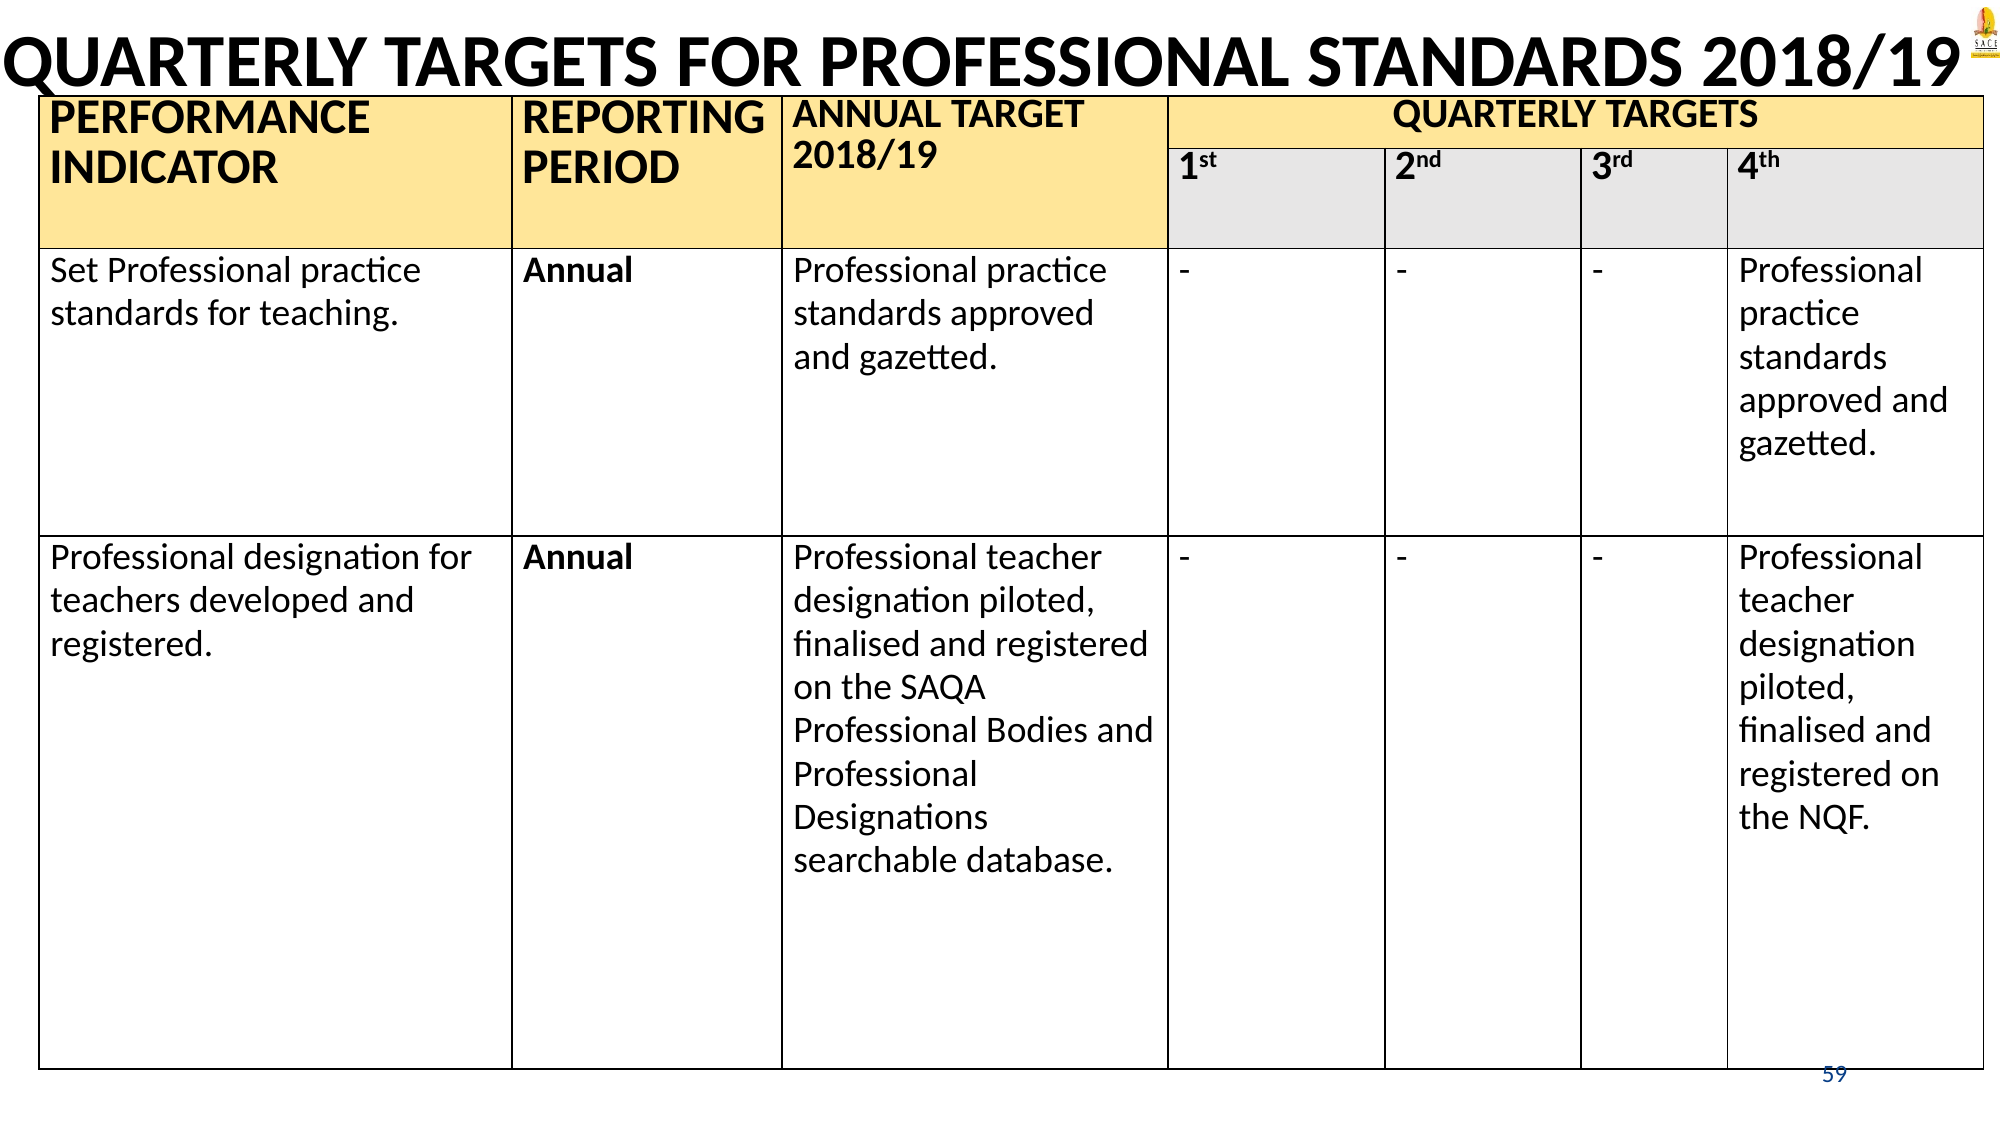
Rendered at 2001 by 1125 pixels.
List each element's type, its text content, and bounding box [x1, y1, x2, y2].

table_cell - [1169, 537, 1384, 1068]
table_header QUARTERLY TARGETS [1169, 110, 1983, 148]
table_cell Professional practice standards approved and gazetted. [1728, 249, 1983, 535]
table_cell Annual [513, 537, 781, 1068]
slide_number 59 [1412, 1042, 1863, 1103]
table_cell Professional teacher designation piloted, finalised and registered on the NQF. [1728, 537, 1983, 1068]
table_header PERFORMANCE INDICATOR [40, 110, 511, 248]
table_cell 2nd [1386, 149, 1580, 248]
table_cell - [1169, 249, 1384, 535]
table_cell Professional practice standards approved and gazetted. [783, 249, 1167, 535]
table_cell - [1386, 537, 1580, 1068]
table_cell 1st [1169, 149, 1384, 248]
table_cell 3rd [1582, 149, 1727, 248]
table_header ANNUAL TARGET 2018/19 [783, 110, 1167, 248]
text_box QUARTERLY TARGETS FOR PROFESSIONAL STANDARDS 2018/19 [0, 4, 1984, 110]
table_cell 4th [1728, 149, 1983, 248]
table_cell Set Professional practice standards for teaching. [40, 249, 511, 535]
table_cell - [1582, 249, 1727, 535]
table_cell - [1582, 537, 1727, 1042]
table_cell Annual [513, 249, 781, 535]
table_cell Professional teacher designation piloted, finalised and registered on the SAQA Professional Bodies and Professional Designations searchable database. [783, 537, 1167, 1068]
table_header REPORTING PERIOD [513, 110, 781, 248]
table_cell Professional designation for teachers developed and registered. [40, 537, 511, 1068]
picture [1971, 7, 2000, 58]
table_cell - [1386, 249, 1580, 535]
